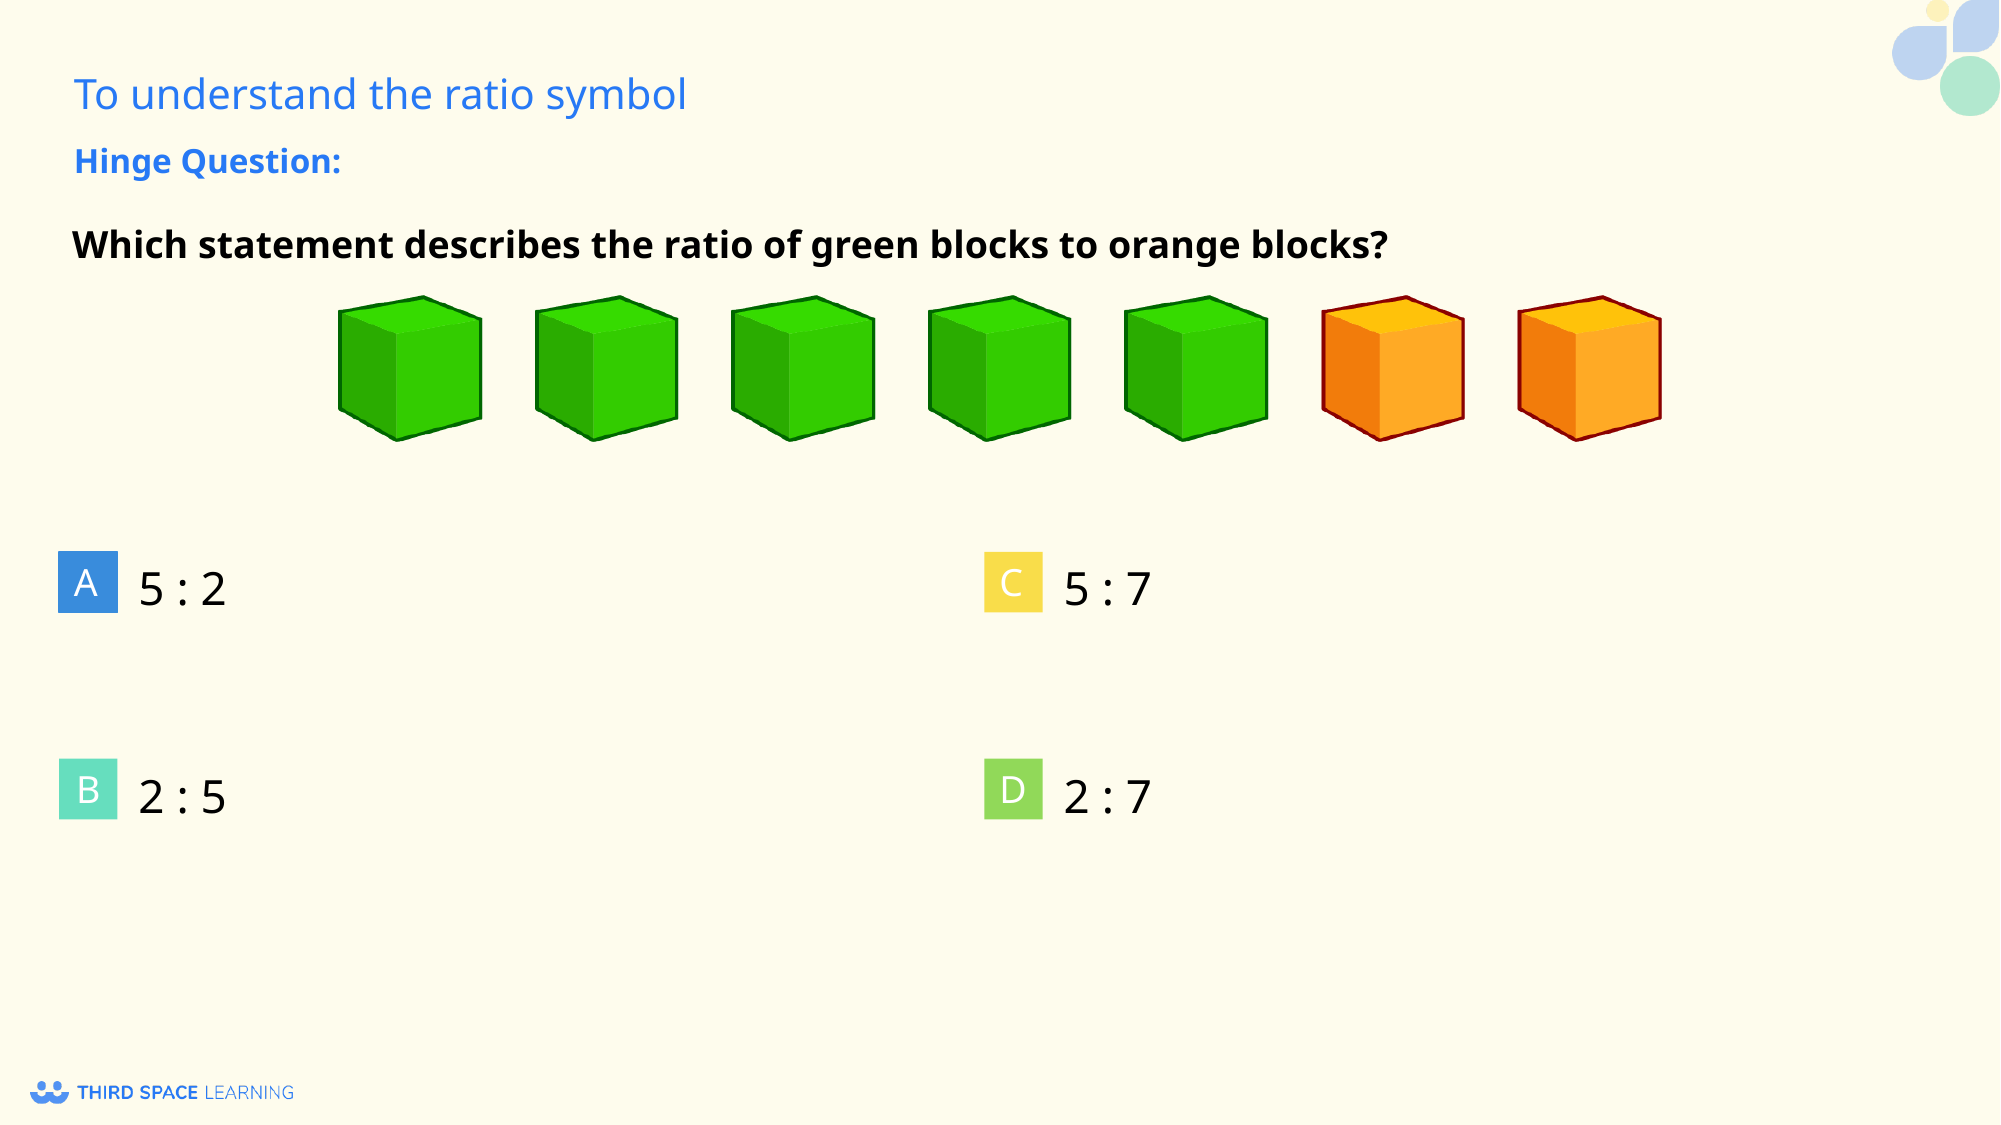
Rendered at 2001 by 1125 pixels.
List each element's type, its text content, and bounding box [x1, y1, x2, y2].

list 2 : 5 [123, 760, 966, 822]
list 2 : 7 [1048, 760, 1892, 822]
list Hinge Question: [59, 132, 1087, 186]
picture [927, 295, 1072, 442]
picture [1124, 295, 1269, 442]
list 5 : 2 [123, 551, 966, 613]
picture [731, 295, 876, 442]
list 5 : 7 [1048, 551, 1892, 613]
list Which statement describes the ratio of green blocks to orange blocks? [57, 191, 1949, 252]
picture [1320, 295, 1466, 442]
picture [1892, 0, 2000, 116]
picture [338, 295, 483, 442]
picture [534, 295, 679, 442]
picture [30, 1081, 294, 1104]
picture [1517, 295, 1662, 442]
